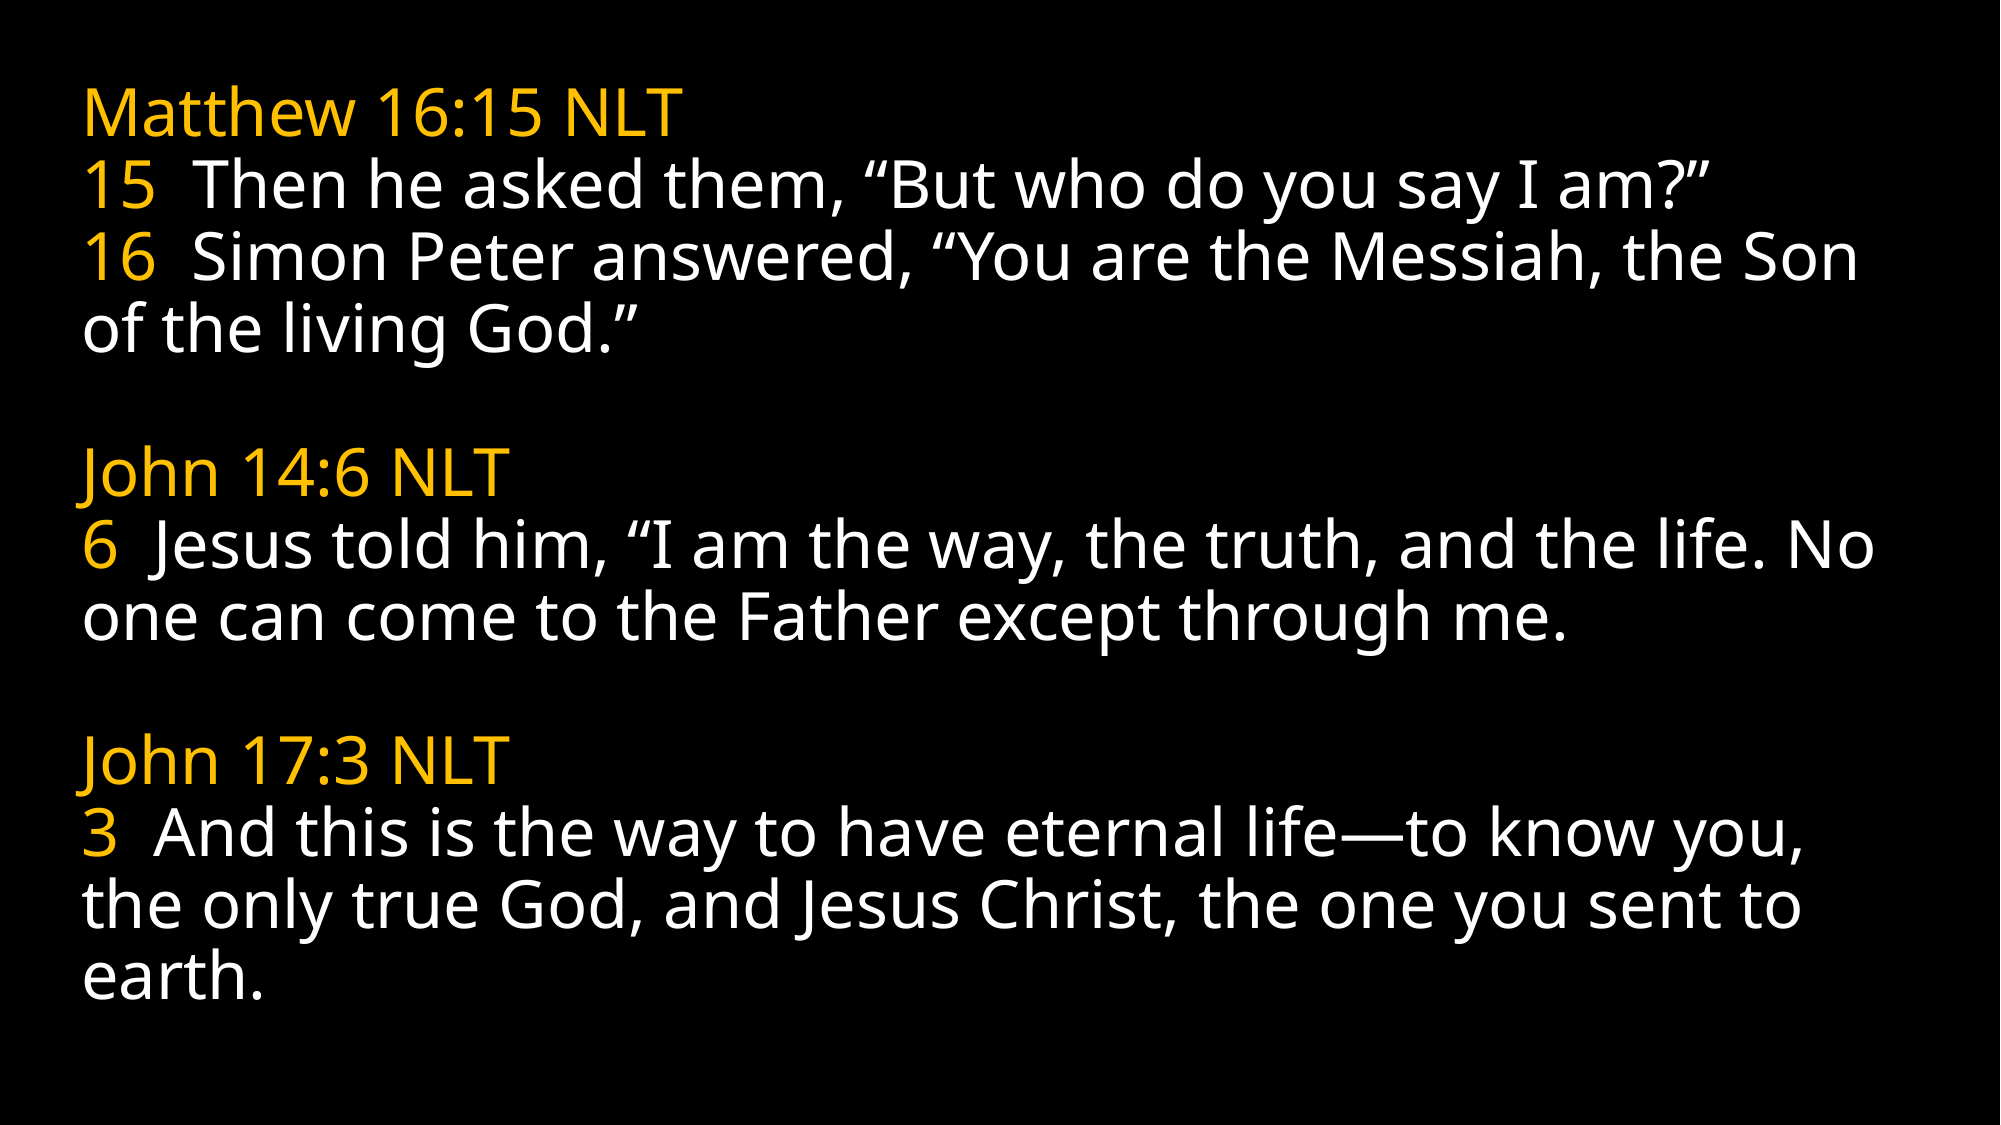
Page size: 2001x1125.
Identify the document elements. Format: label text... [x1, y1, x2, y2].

title Matthew 16:15 NLT 15 Then he asked them, “But who do you say I am?” 16 Simon Peter answered, “You are the Messiah, the Son of the living God.” John 14:6 NLT 6 Jesus told him, “I am the way, the truth, and the life. No one can come to the Father except through me. John 17:3 NLT 3 And this is the way to have eternal life—to know you, the only true God, and Jesus Christ, the one you sent to earth. [66, 0, 1940, 1125]
